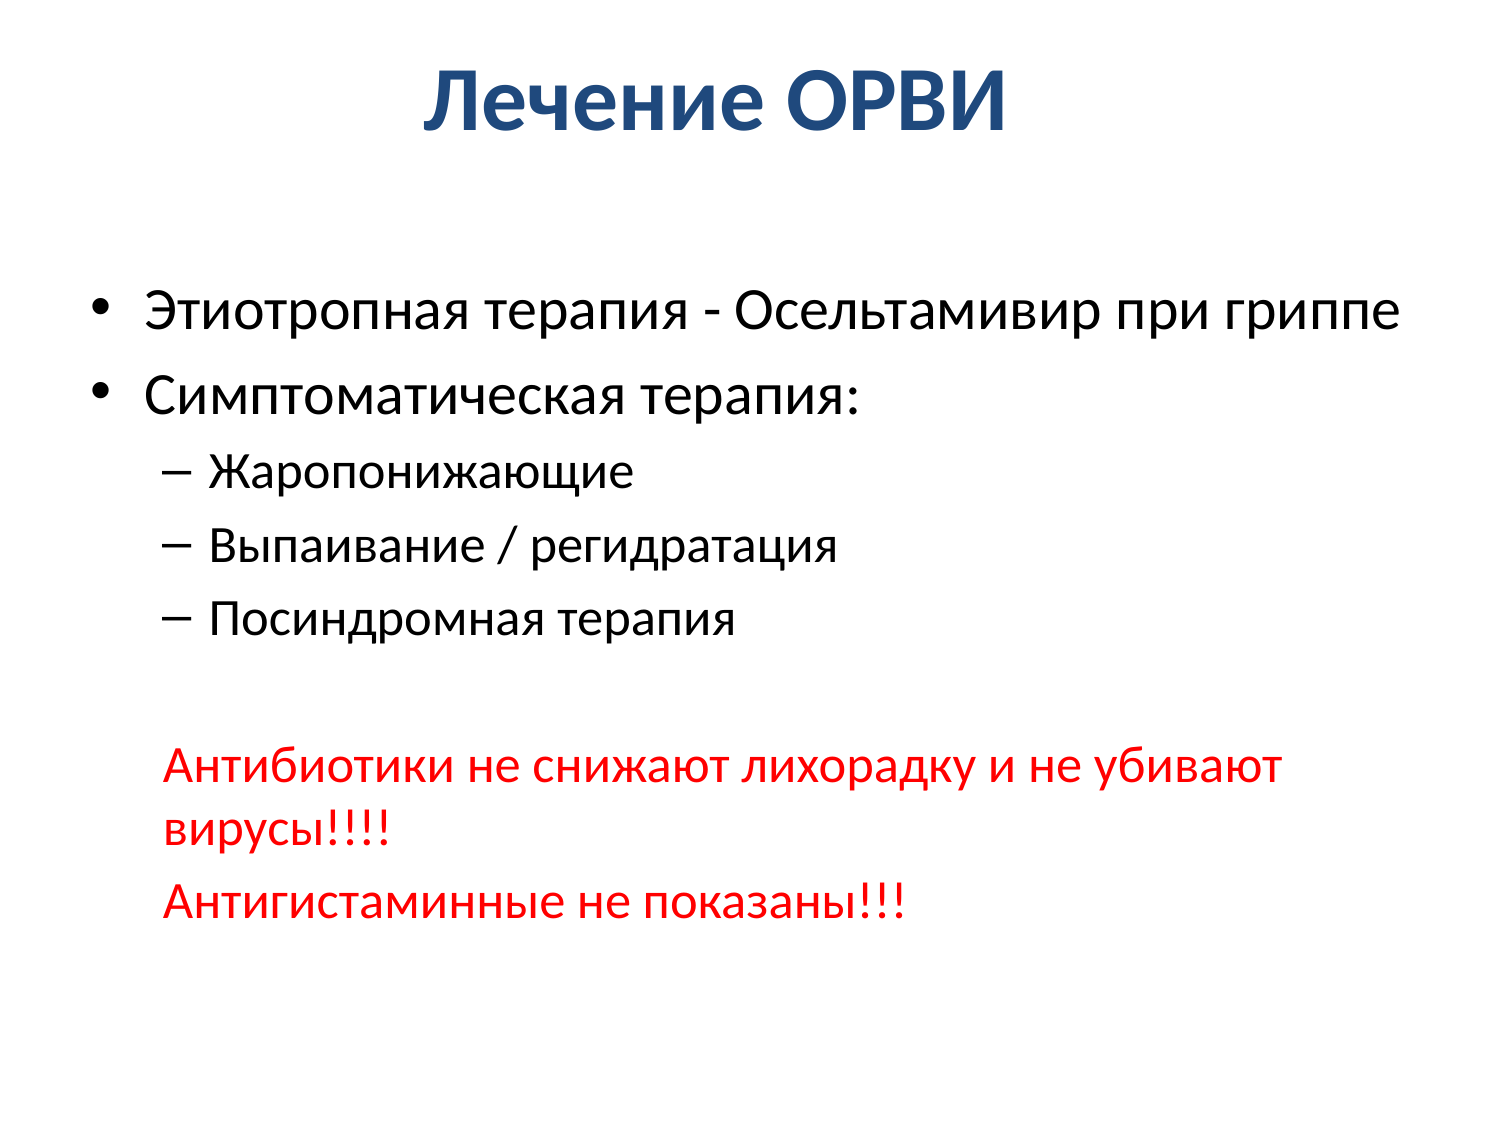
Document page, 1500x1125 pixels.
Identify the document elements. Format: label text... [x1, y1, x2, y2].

title Лечение ОРВИ [41, 0, 1392, 188]
list Этиотропная терапия - Осельтамивир при гриппе Симптоматическая терапия: Жаропонижающие Выпаивание / регидратация Посиндромная терапия Антибиотики не снижают лихорадку и не убивают вирусы!!!! Антигистаминные не показаны!!! [75, 262, 1425, 1005]
